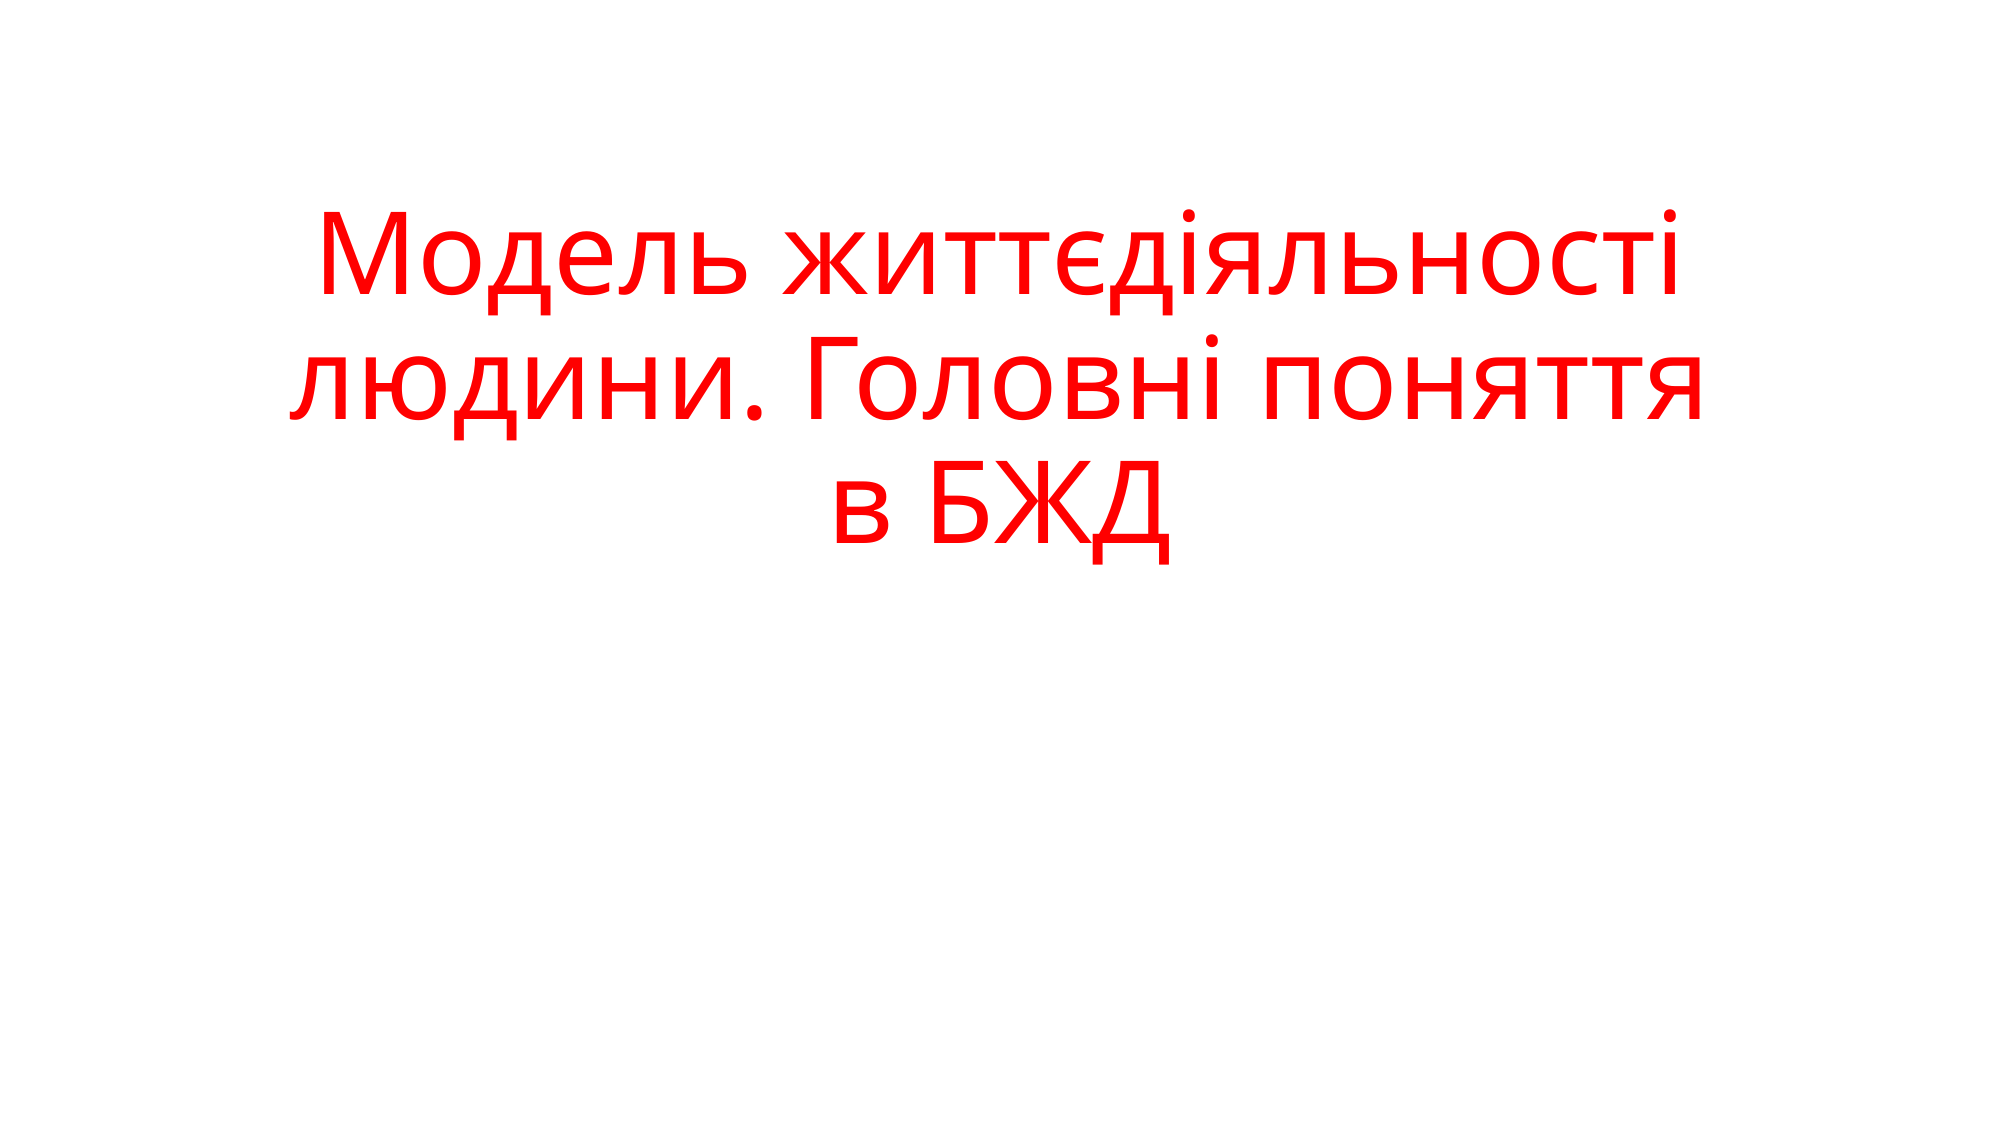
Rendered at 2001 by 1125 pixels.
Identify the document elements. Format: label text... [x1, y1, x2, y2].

title Модель життєдіяльності людини. Головні поняття в БЖД [249, 184, 1750, 576]
